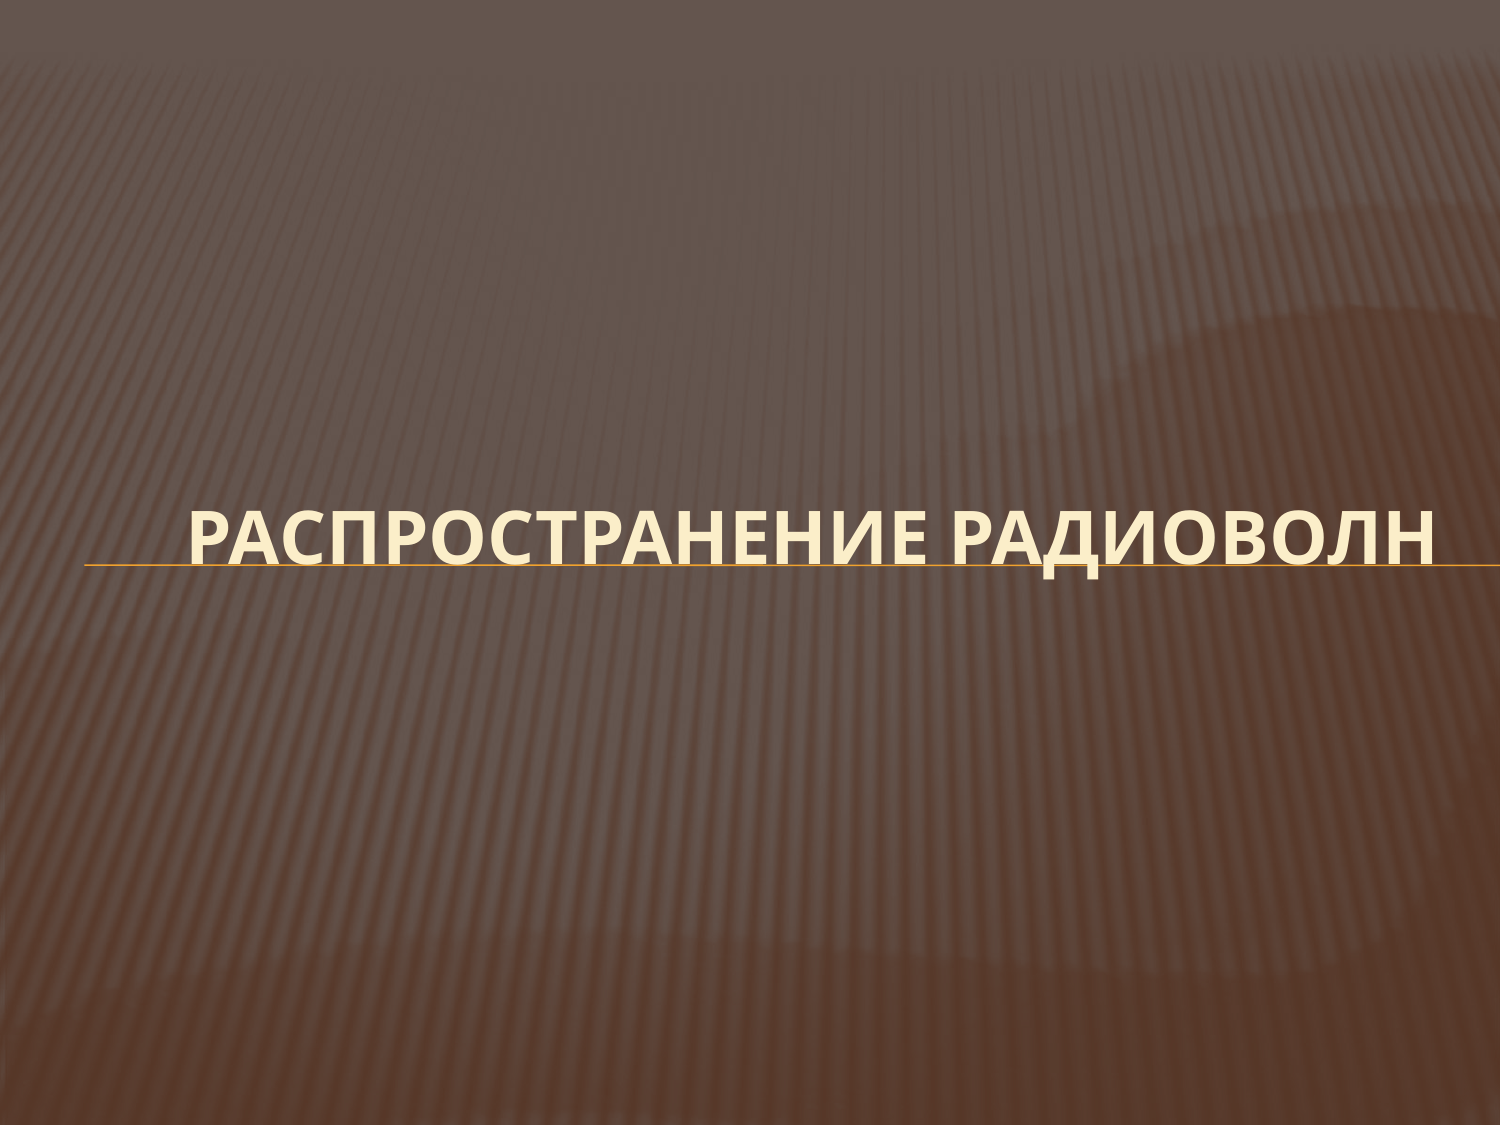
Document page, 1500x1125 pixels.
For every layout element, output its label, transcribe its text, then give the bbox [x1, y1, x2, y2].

title РАСПРОСТРАНЕНИЕ РАДИОВОЛН [29, 483, 1455, 678]
